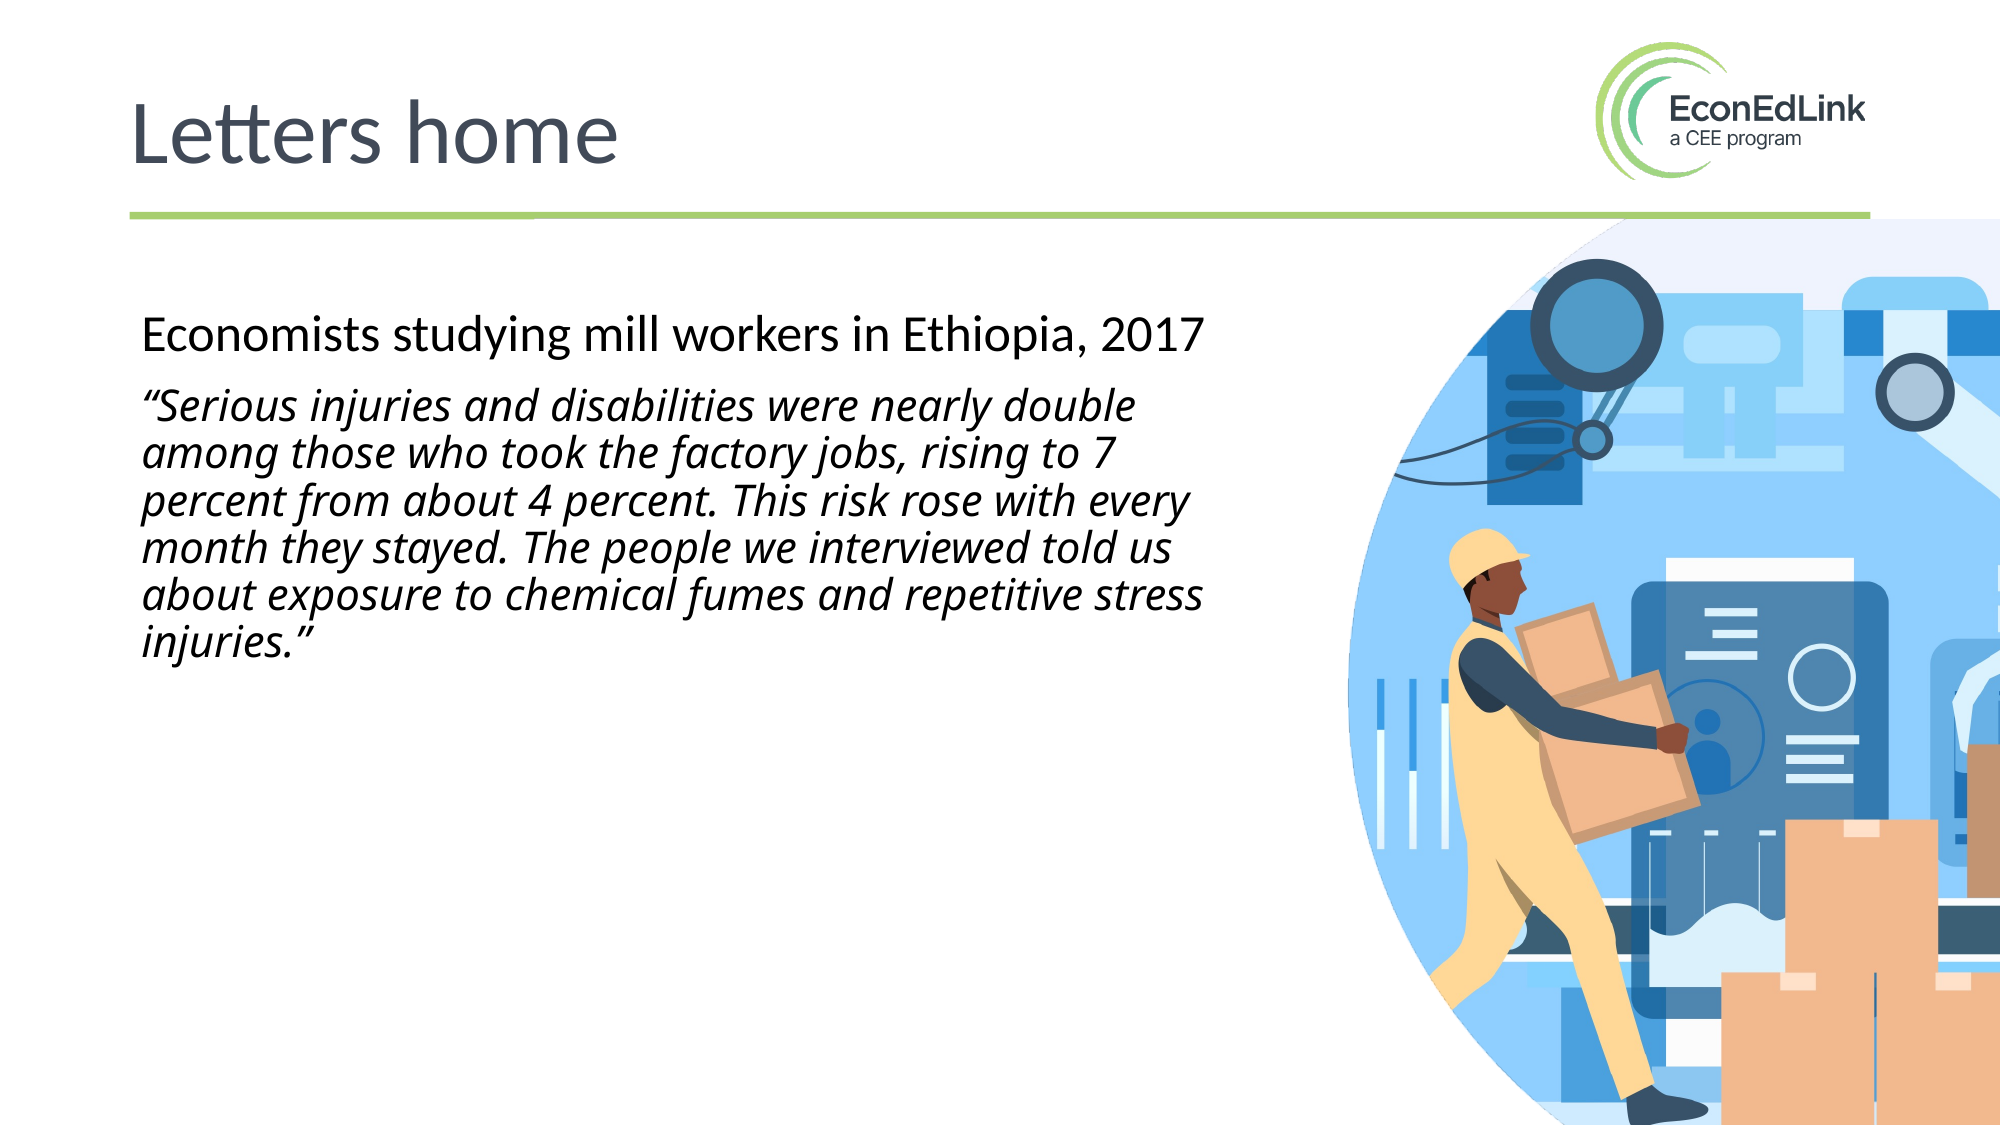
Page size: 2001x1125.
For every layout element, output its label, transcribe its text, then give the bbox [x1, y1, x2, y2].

text_box Economists studying mill workers in Ethiopia, 2017 “Serious injuries and disabilities were nearly double among those who took the factory jobs, rising to 7 percent from about 4 percent. This risk rose with every month they stayed. The people we interviewed told us about exposure to chemical fumes and repetitive stress injuries.” [126, 299, 534, 1014]
picture [534, 212, 2000, 1125]
text_box Letters home [115, 77, 1852, 278]
